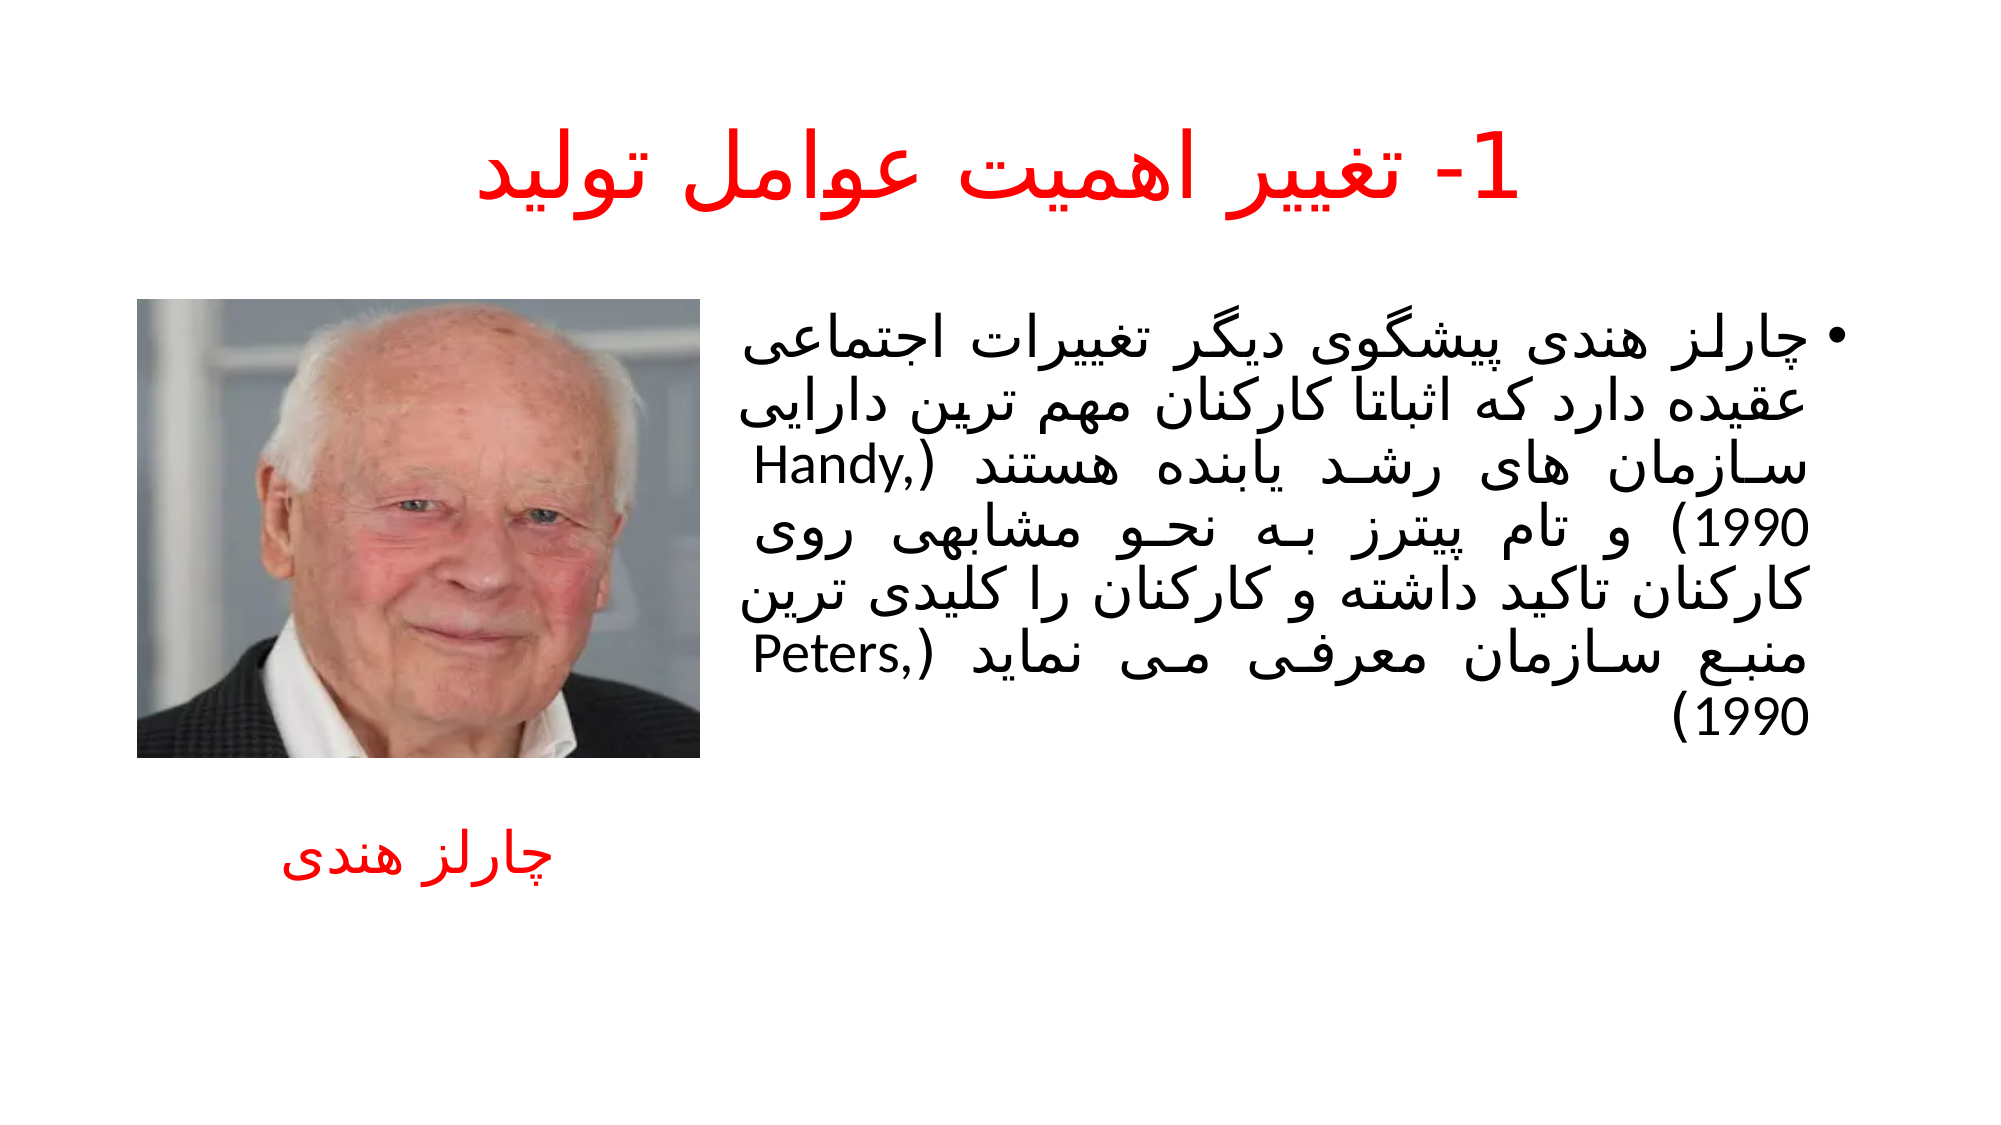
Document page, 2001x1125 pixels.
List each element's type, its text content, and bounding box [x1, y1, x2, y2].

picture [137, 299, 700, 758]
list چارلز هندی پیشگوی دیگر تغییرات اجتماعی عقیده دارد که اثباتا کارکنان مهم ترین دارایی سازمان های رشد یابنده هستند (Handy, 1990) و تام پیترز به نحو مشابهی روی کارکنان تاکید داشته و کارکنان را کلیدی ترین منبع سازمان معرفی می نماید (Peters, 1990) [722, 299, 1863, 1014]
title 1- تغییر اهمیت عوامل تولید [137, 59, 1863, 278]
text_box چارلز هندی [262, 807, 575, 893]
